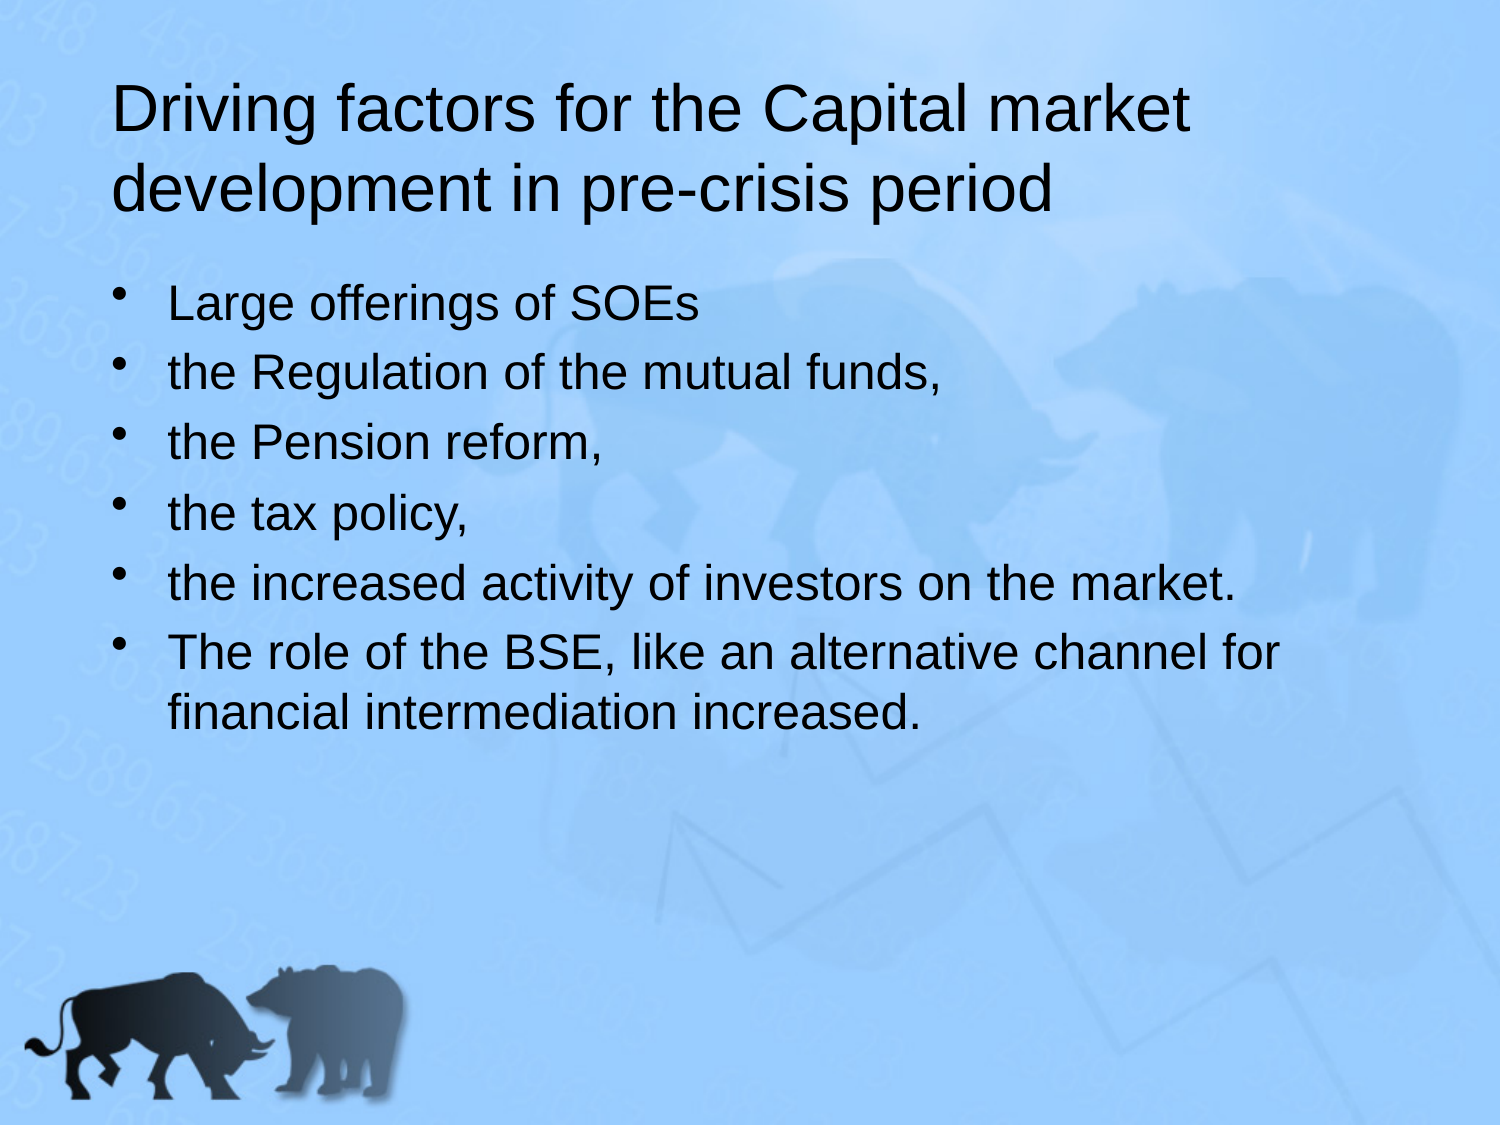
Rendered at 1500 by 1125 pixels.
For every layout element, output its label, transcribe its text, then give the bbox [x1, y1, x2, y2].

list Large offerings of SOEs the Regulation of the mutual funds, the Pension reform, the tax policy, the increased activity of investors on the market. The role of the BSE, like an alternative channel for financial intermediation increased. [96, 262, 1480, 1005]
title Driving factors for the Capital market development in pre-crisis period [96, 45, 1480, 233]
picture [0, 0, 1500, 1125]
